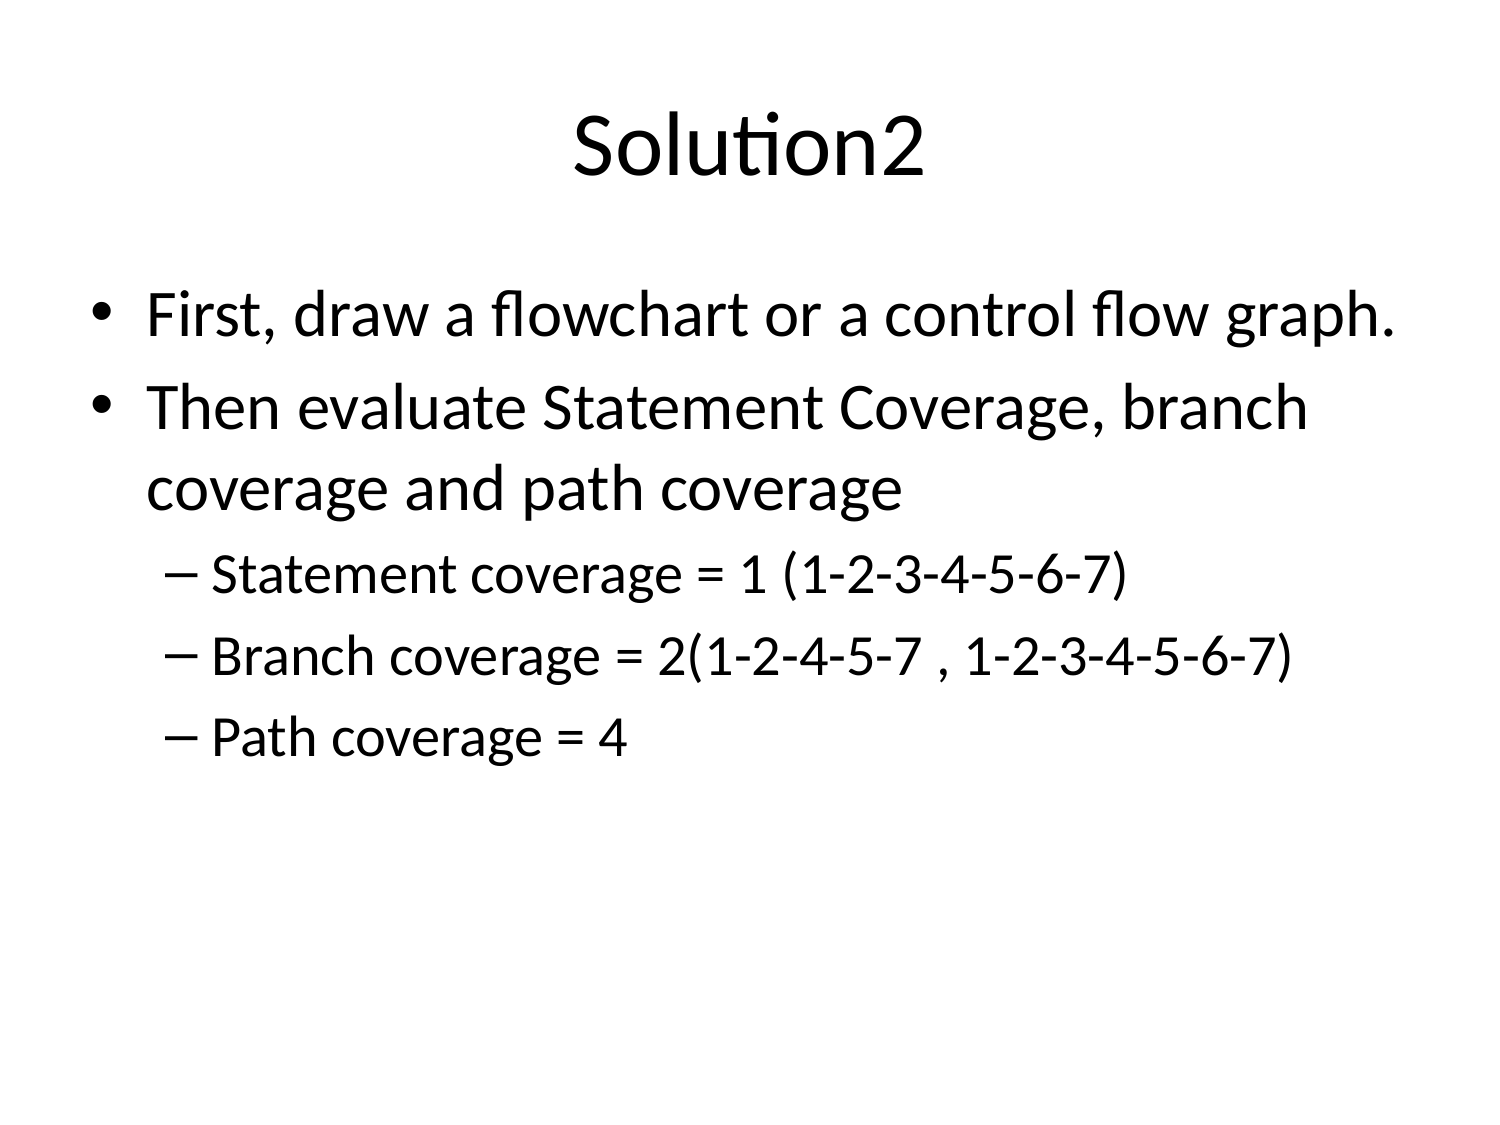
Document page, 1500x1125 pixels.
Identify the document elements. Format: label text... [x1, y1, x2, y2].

list First, draw a flowchart or a control flow graph. Then evaluate Statement Coverage, branch coverage and path coverage Statement coverage = 1 (1-2-3-4-5-6-7) Branch coverage = 2(1-2-4-5-7 , 1-2-3-4-5-6-7) Path coverage = 4 [75, 262, 1425, 1005]
title Solution2 [75, 45, 1425, 233]
